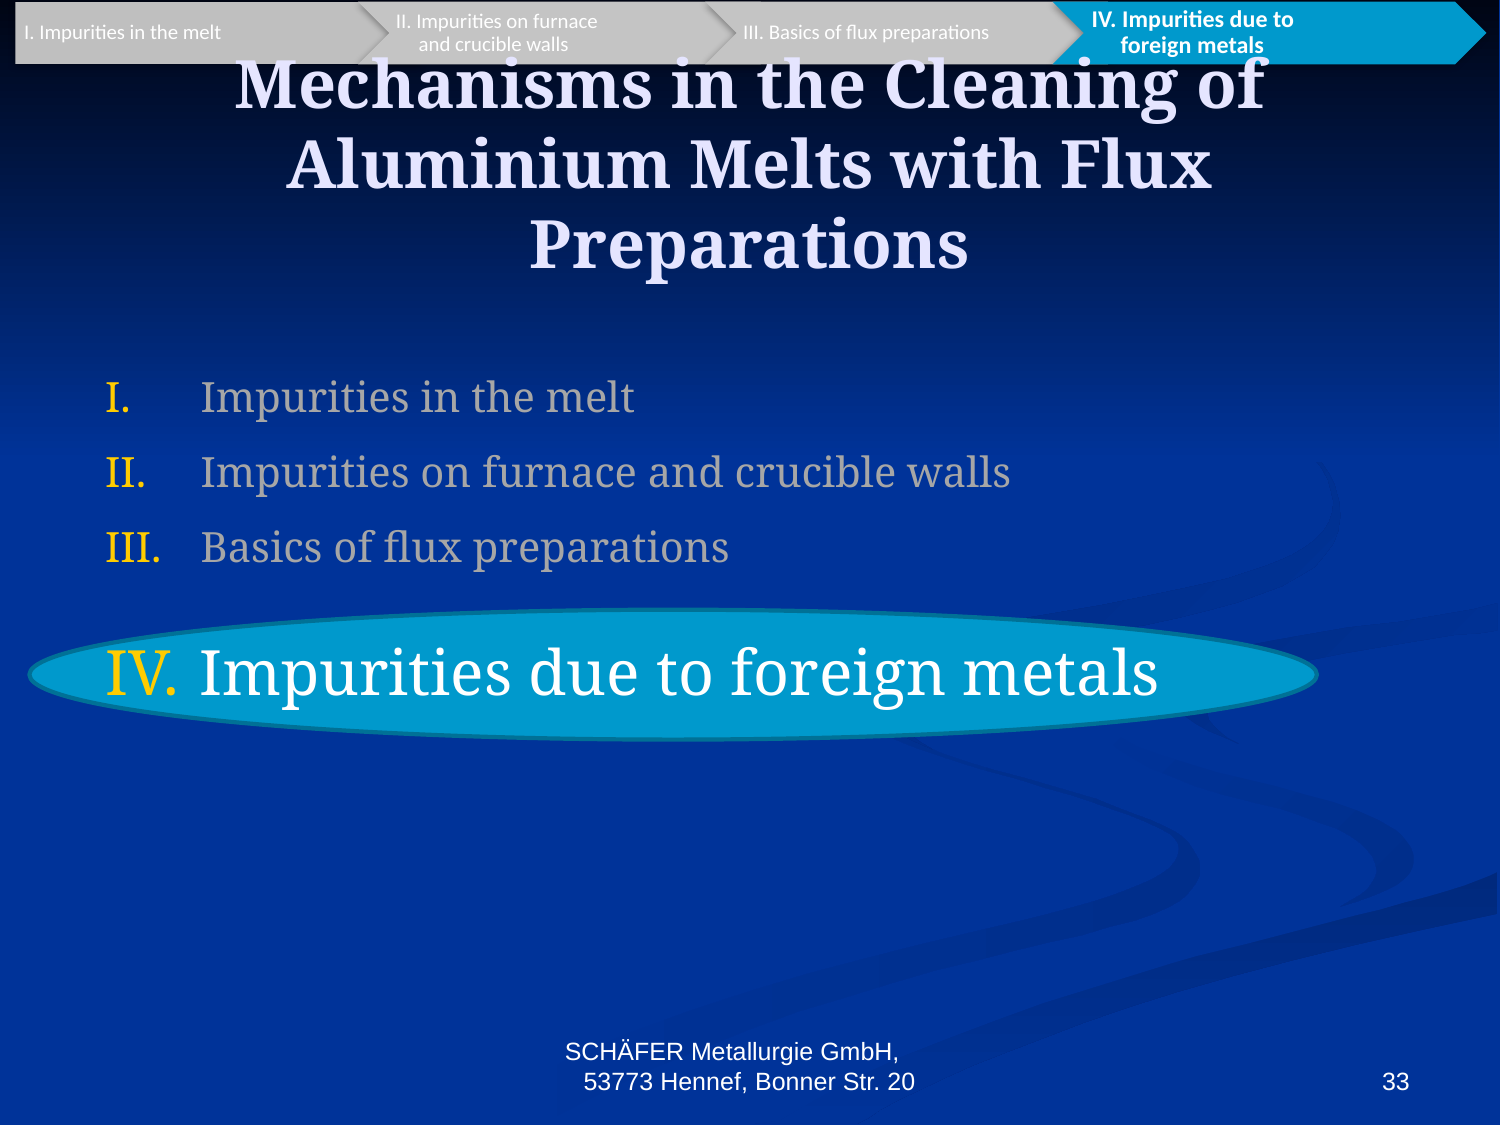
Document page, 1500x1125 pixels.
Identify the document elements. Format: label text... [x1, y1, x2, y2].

footer SCHÄFER Metallurgie GmbH, 53773 Hennef, Bonner Str. 20 [512, 1024, 988, 1104]
slide_number 33 [1074, 1024, 1426, 1104]
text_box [10, 1, 1488, 65]
text_box [27, 648, 74, 701]
list Impurities in the melt Impurities on furnace and crucible walls Basics of flux preparations Impurities due to foreign metals [74, 363, 1426, 1107]
title Mechanisms in the Cleaning of Aluminium Melts with Flux Preparations [74, 74, 1426, 256]
